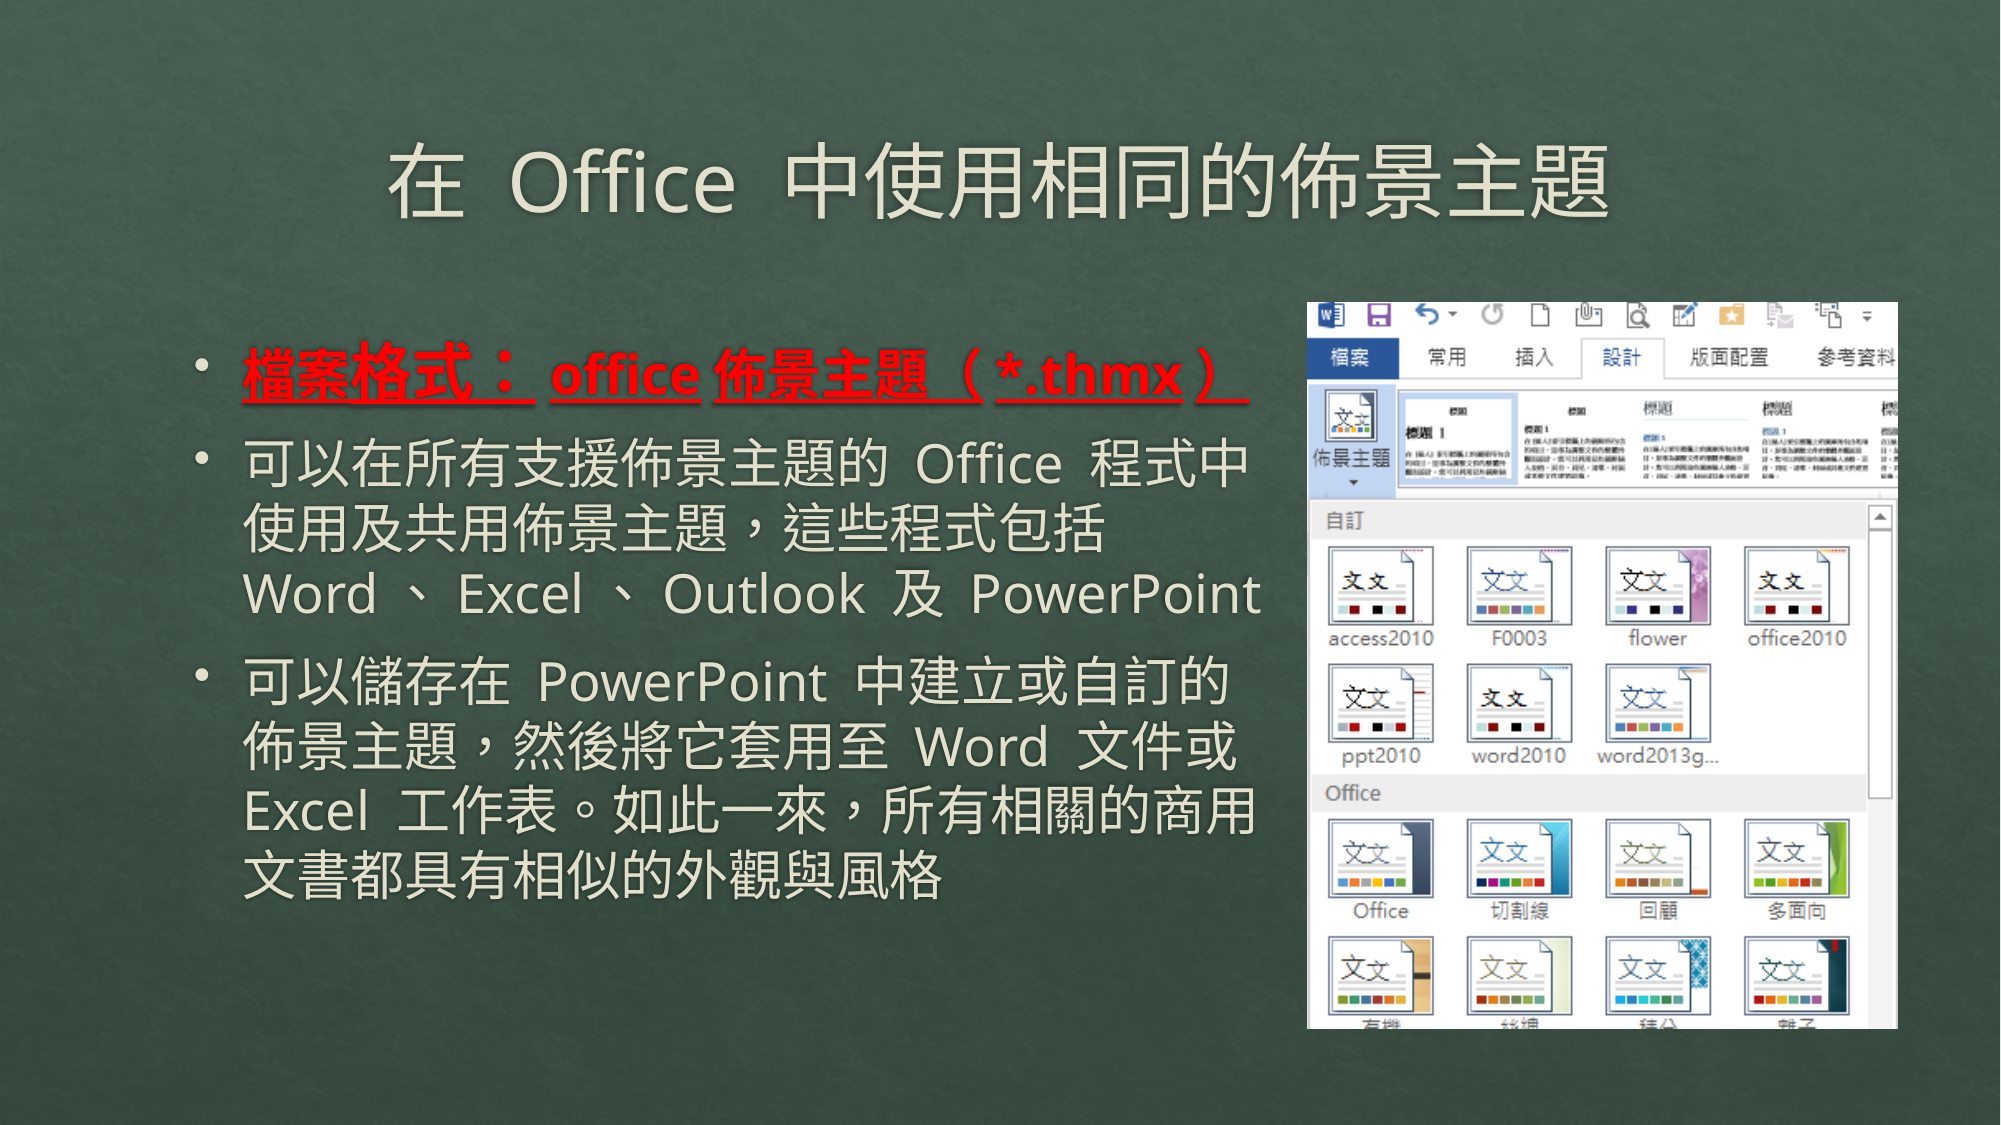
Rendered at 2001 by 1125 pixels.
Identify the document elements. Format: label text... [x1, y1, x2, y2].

picture [1307, 302, 1899, 1029]
list 檔案格式：office佈景主題（*.thmx） 可以在所有支援佈景主題的 Office 程式中使用及共用佈景主題，這些程式包括 Word、Excel、Outlook 及 PowerPoint 可以儲存在 PowerPoint 中建立或自訂的佈景主題，然後將它套用至 Word 文件或 Excel 工作表。如此一來，所有相關的商用文書都具有相似的外觀與風格 [174, 325, 1284, 1009]
title 在 Office 中使用相同的佈景主題 [149, 99, 1849, 260]
